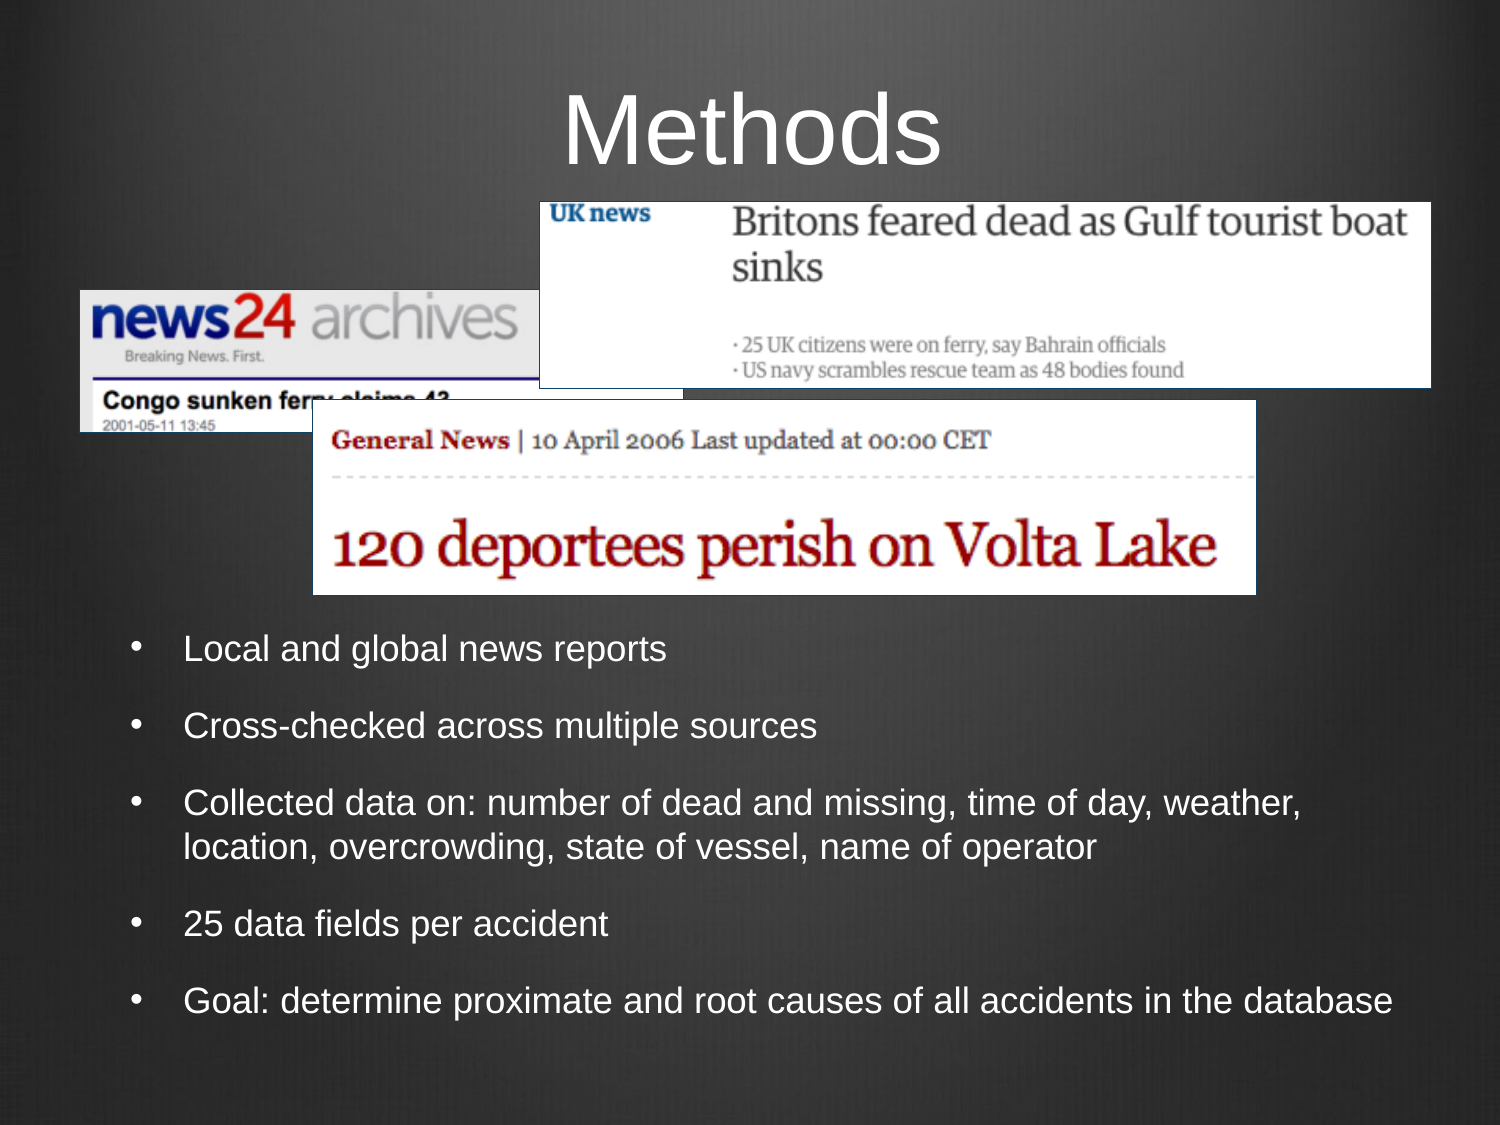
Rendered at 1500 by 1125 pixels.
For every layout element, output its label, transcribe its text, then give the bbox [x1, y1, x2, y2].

list Local and global news reports Cross-checked across multiple sources Collected data on: number of dead and missing, time of day, weather, location, overcrowding, state of vessel, name of operator 25 data fields per accident Goal: determine proximate and root causes of all accidents in the database [115, 627, 1423, 1072]
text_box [79, 201, 1432, 596]
title Methods [115, 27, 1390, 195]
